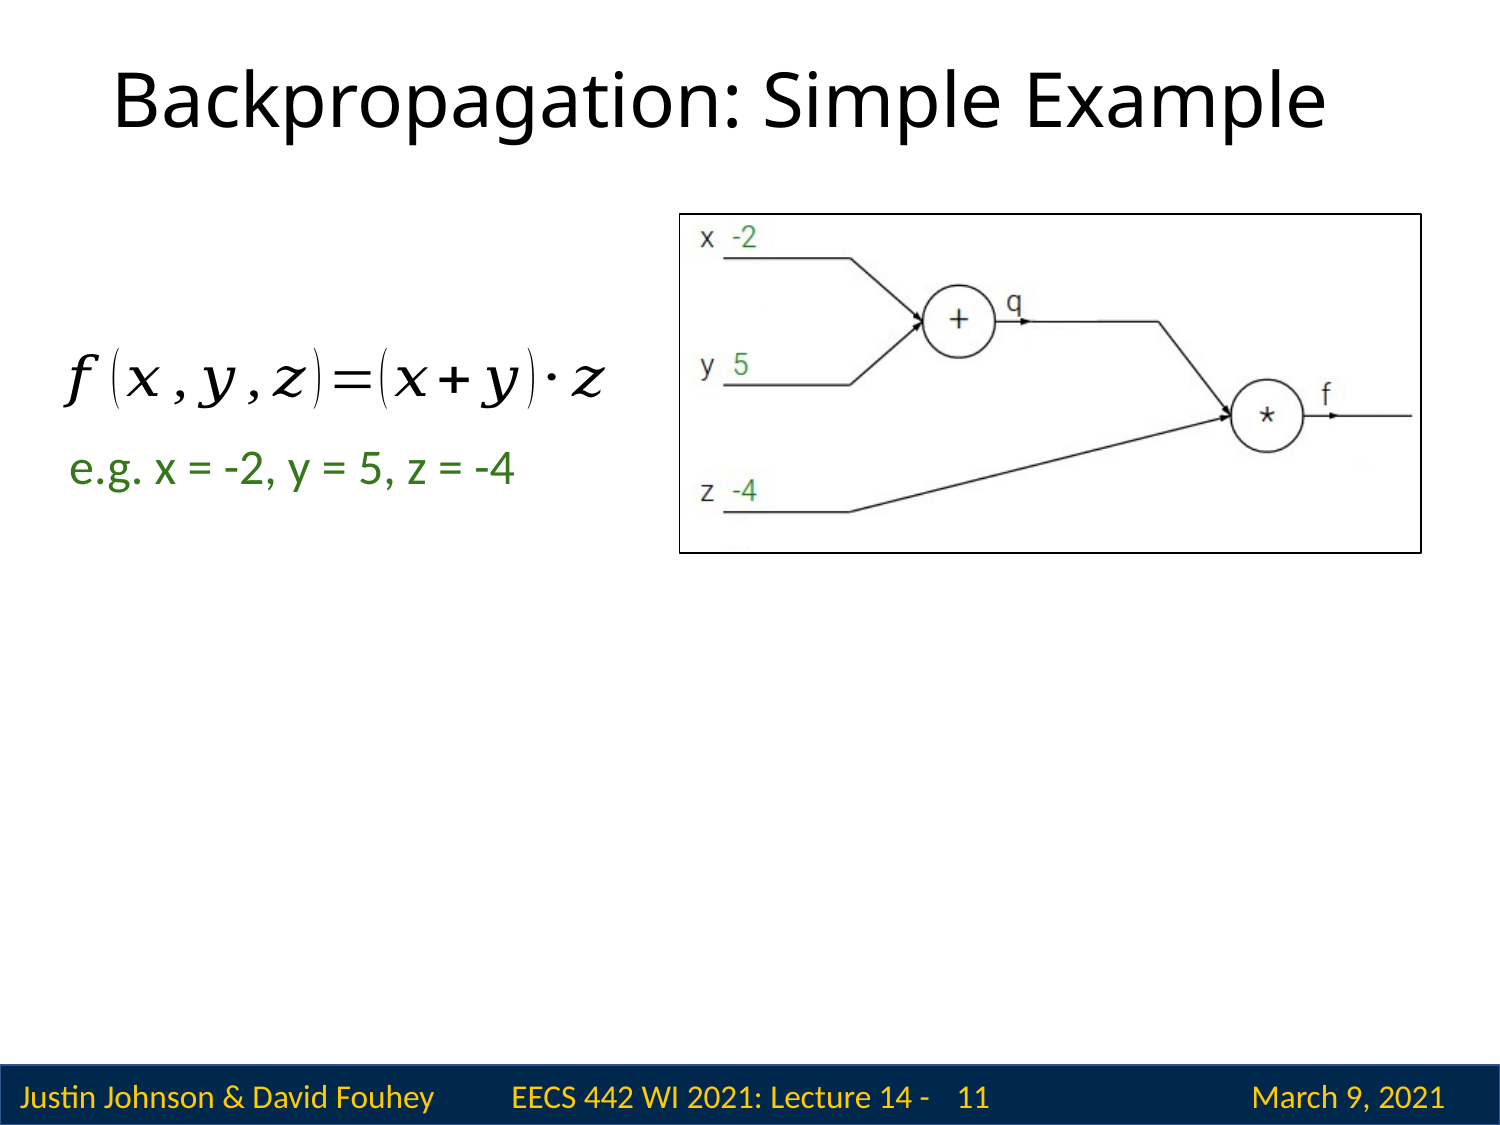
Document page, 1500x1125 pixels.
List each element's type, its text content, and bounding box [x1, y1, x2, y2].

title Backpropagation: Simple Example [96, 46, 1414, 160]
picture [680, 214, 1421, 552]
slide_number 11 [900, 1065, 1032, 1125]
text_box e.g. x = -2, y = 5, z = -4 [54, 419, 649, 518]
